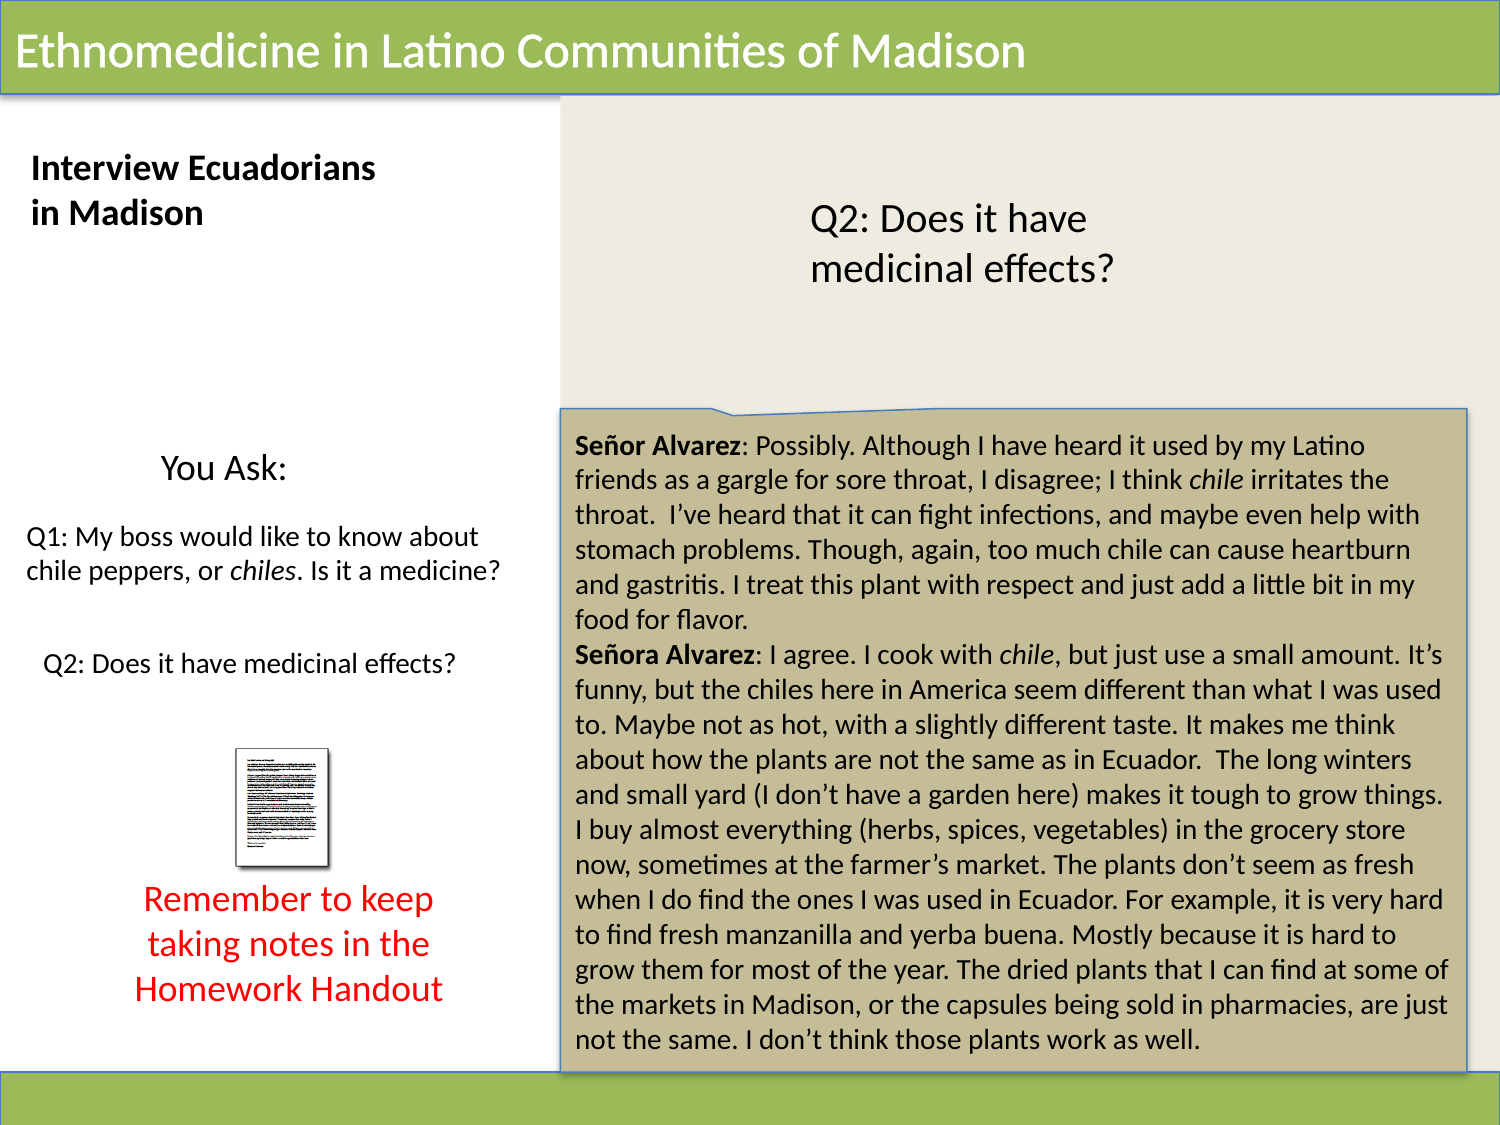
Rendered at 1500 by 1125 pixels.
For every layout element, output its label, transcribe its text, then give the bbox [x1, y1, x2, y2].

text_box Q2: Does it have medicinal effects? [28, 636, 472, 687]
text_box Interview Ecuadorians in Madison [16, 135, 400, 241]
text_box [0, 1071, 1500, 1125]
text_box You Ask: [146, 435, 303, 496]
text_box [113, 740, 465, 1019]
text_box Q2: Does it have medicinal effects? [795, 183, 1250, 299]
text_box Señor Alvarez: Possibly. Although I have heard it used by my Latino friends as a gargle for sore throat, I disagree; I think chile irritates the throat. I’ve heard that it can fight infections, and maybe even help with stomach problems. Though, again, too much chile can cause heartburn and gastritis. I treat this plant with respect and just add a little bit in my food for flavor. Señora Alvarez: I agree. I cook with chile, but just use a small amount. It’s funny, but the chiles here in America seem different than what I was used to. Maybe not as hot, with a slightly different taste. It makes me think about how the plants are not the same as in Ecuador. The long winters and small yard (I don’t have a garden here) makes it tough to grow things. I buy almost everything (herbs, spices, vegetables) in the grocery store now, sometimes at the farmer’s market. The plants don’t seem as fresh when I do find the ones I was used in Ecuador. For example, it is very hard to find fresh manzanilla and yerba buena. Mostly because it is hard to grow them for most of the year. The dried plants that I can find at some of the markets in Madison, or the capsules being sold in pharmacies, are just not the same. I don’t think those plants work as well. [559, 407, 1468, 1073]
slide_number 31 [1074, 1027, 1425, 1088]
text_box [558, 94, 1500, 1071]
text_box Q1: My boss would like to know about chile peppers, or chiles. Is it a medicine? [11, 509, 555, 595]
